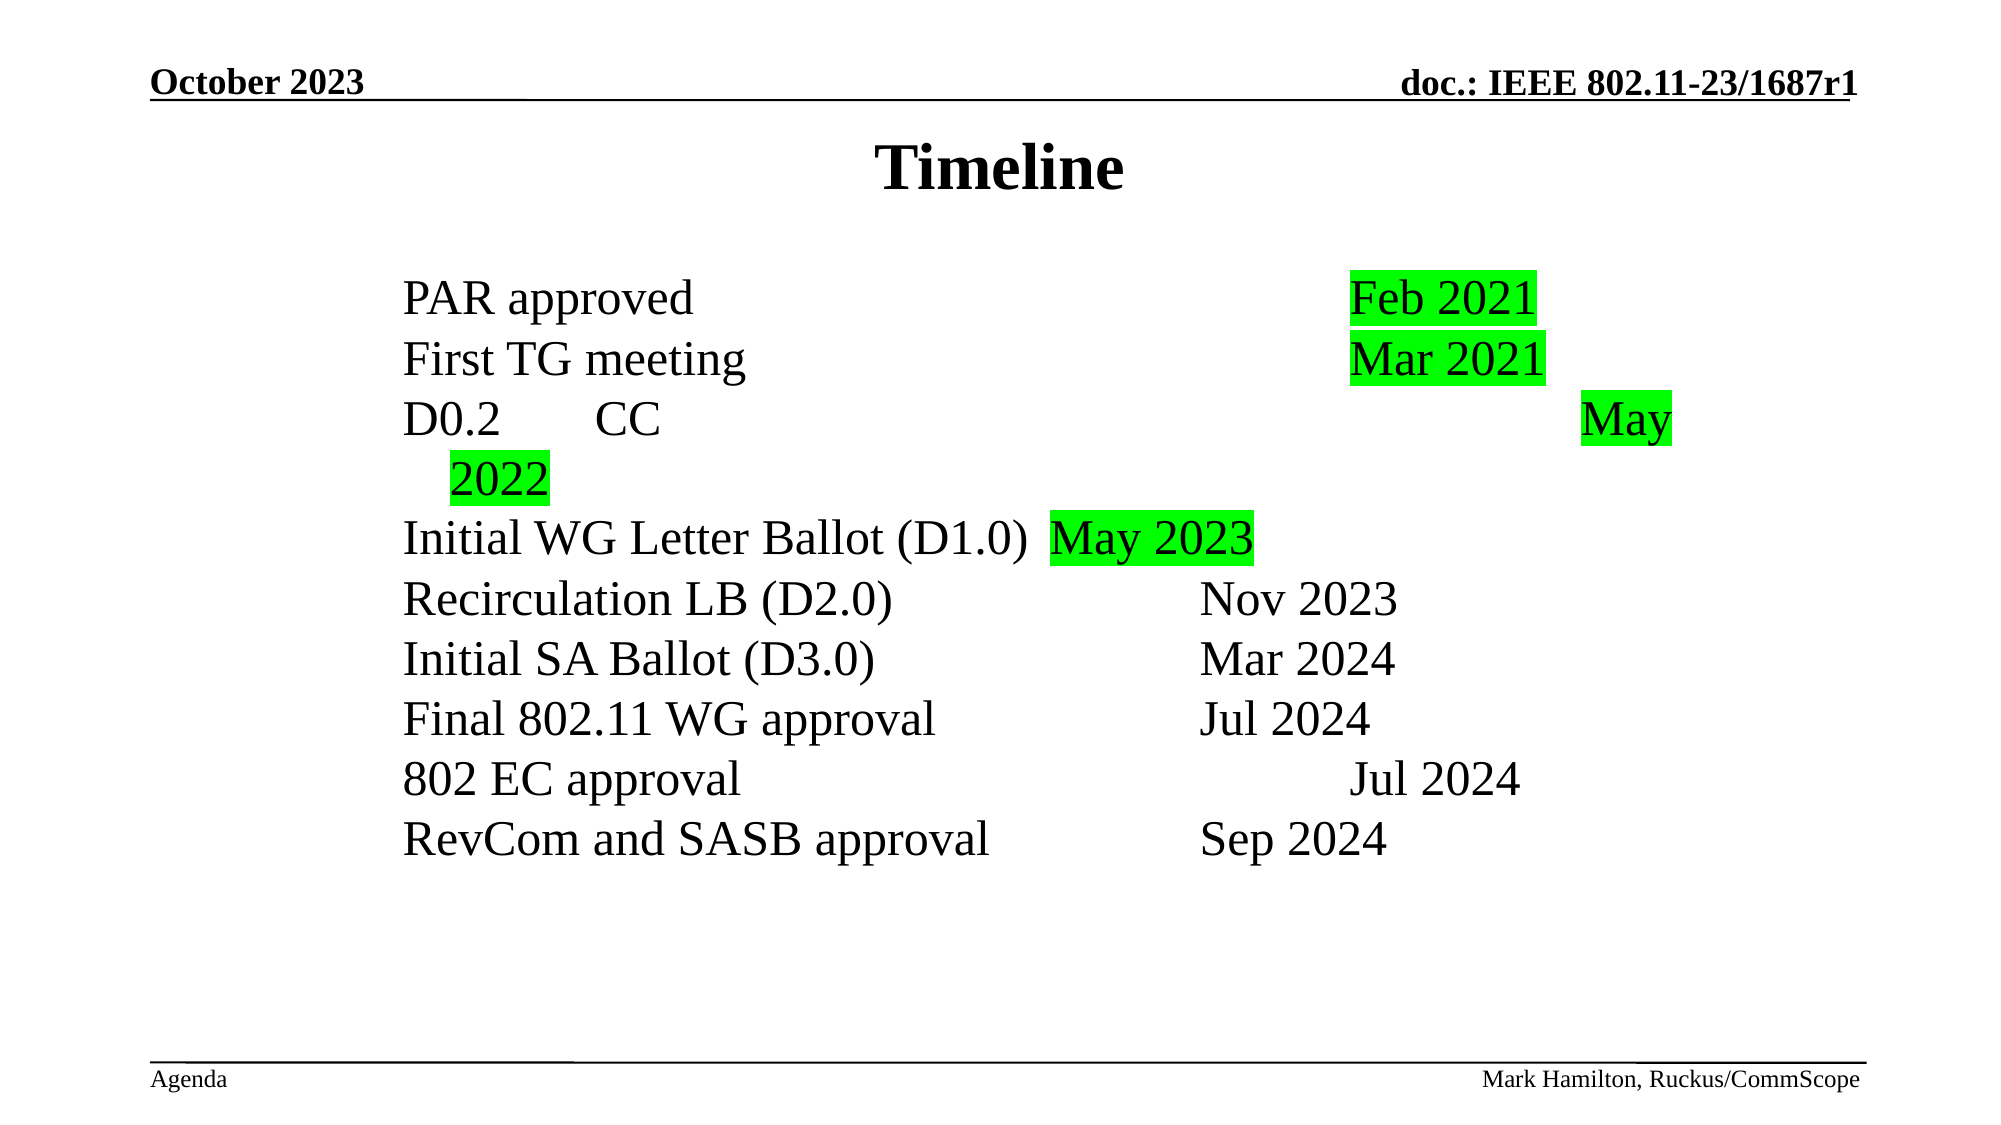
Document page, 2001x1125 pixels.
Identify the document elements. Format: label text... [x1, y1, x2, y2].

title Timeline [362, 112, 1638, 212]
list PAR approved Feb 2021 First TG meeting Mar 2021 D0.2 CC May 2022 Initial WG Letter Ballot (D1.0) May 2023 Recirculation LB (D2.0) Nov 2023 Initial SA Ballot (D3.0) Mar 2024 Final 802.11 WG approval Jul 2024 802 EC approval Jul 2024 RevCom and SASB approval Sep 2024 [312, 212, 1688, 1013]
